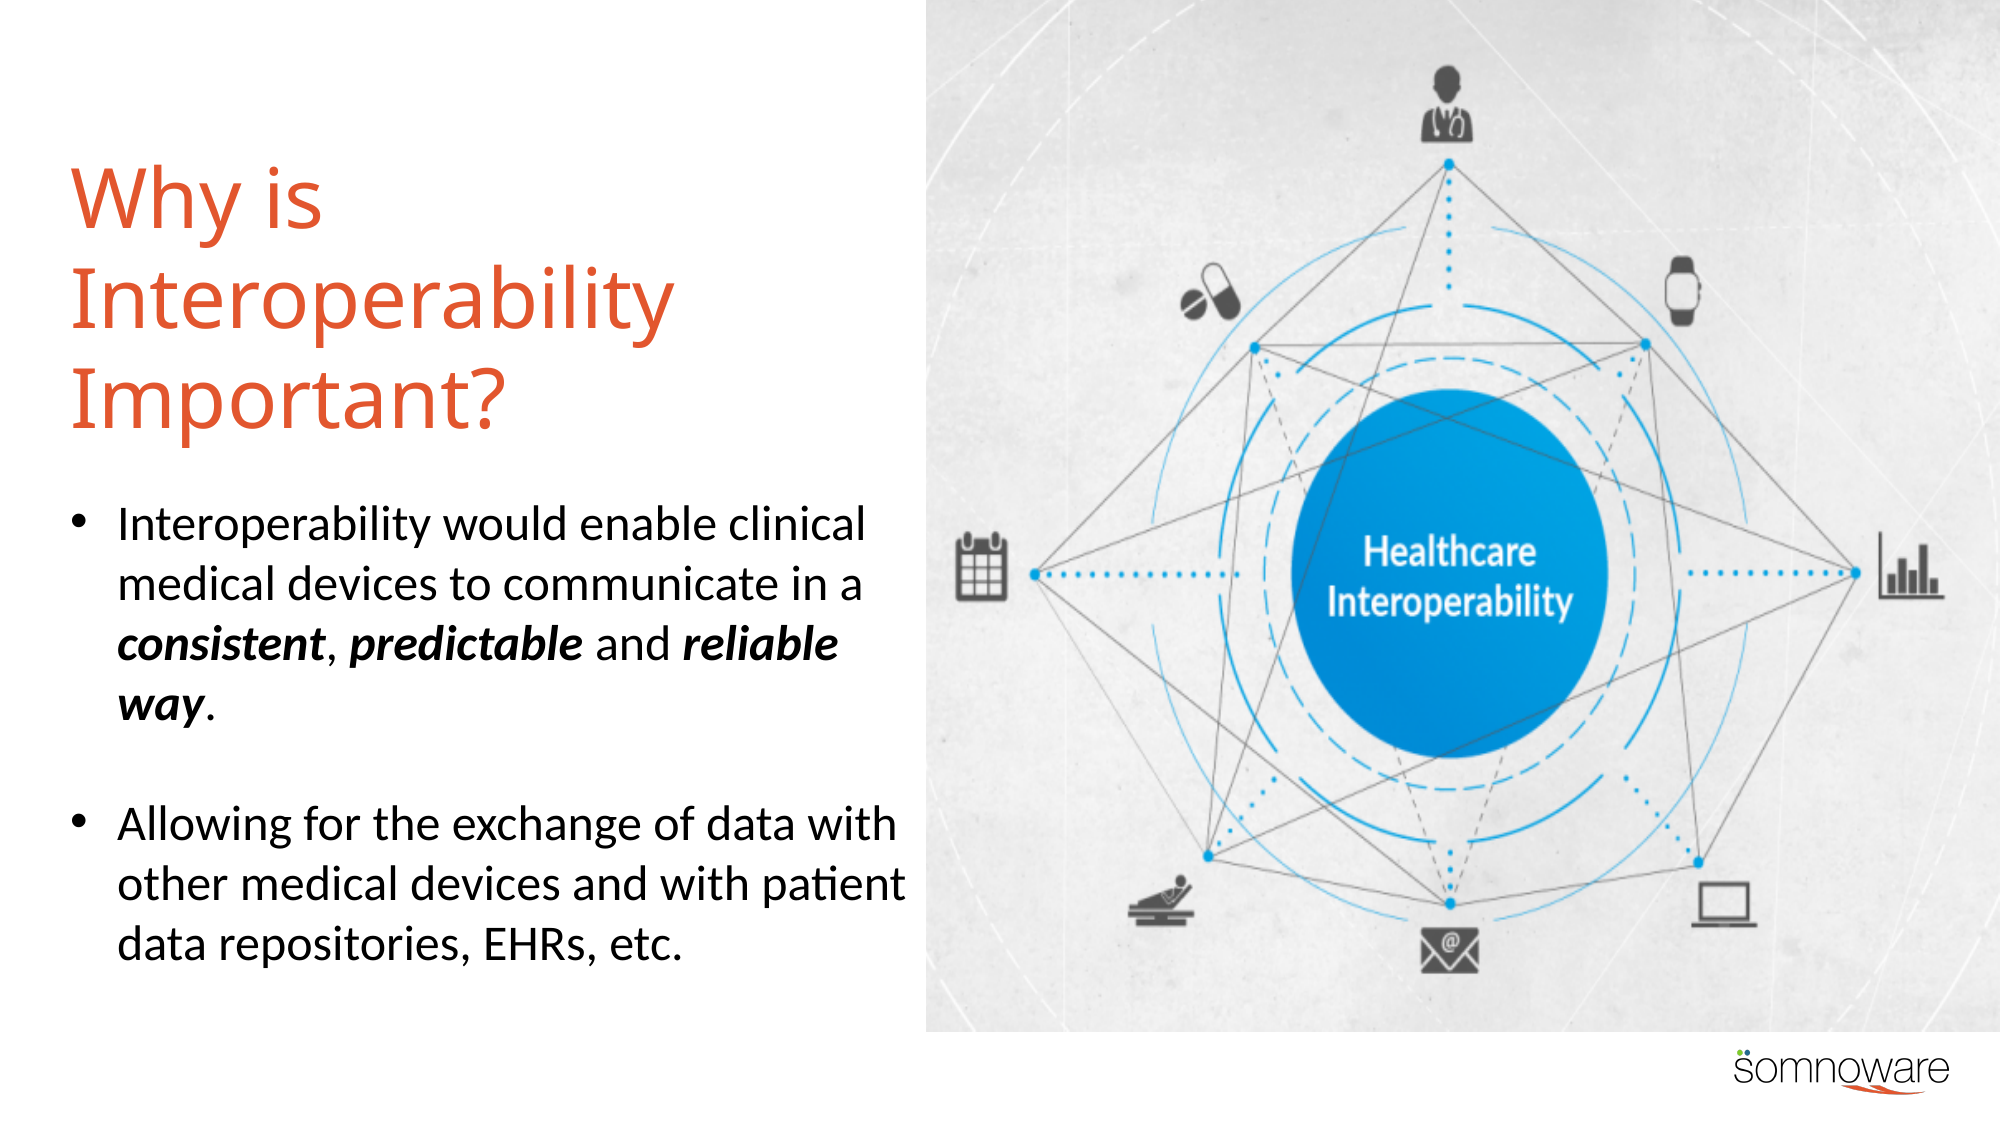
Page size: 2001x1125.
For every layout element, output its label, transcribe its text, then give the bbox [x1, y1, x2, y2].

text_box Why is Interoperability Important? Interoperability would enable clinical medical devices to communicate in a consistent, predictable and reliable way. Allowing for the exchange of data with other medical devices and with patient data repositories, EHRs, etc. [55, 92, 925, 1023]
picture [925, 0, 2000, 1032]
